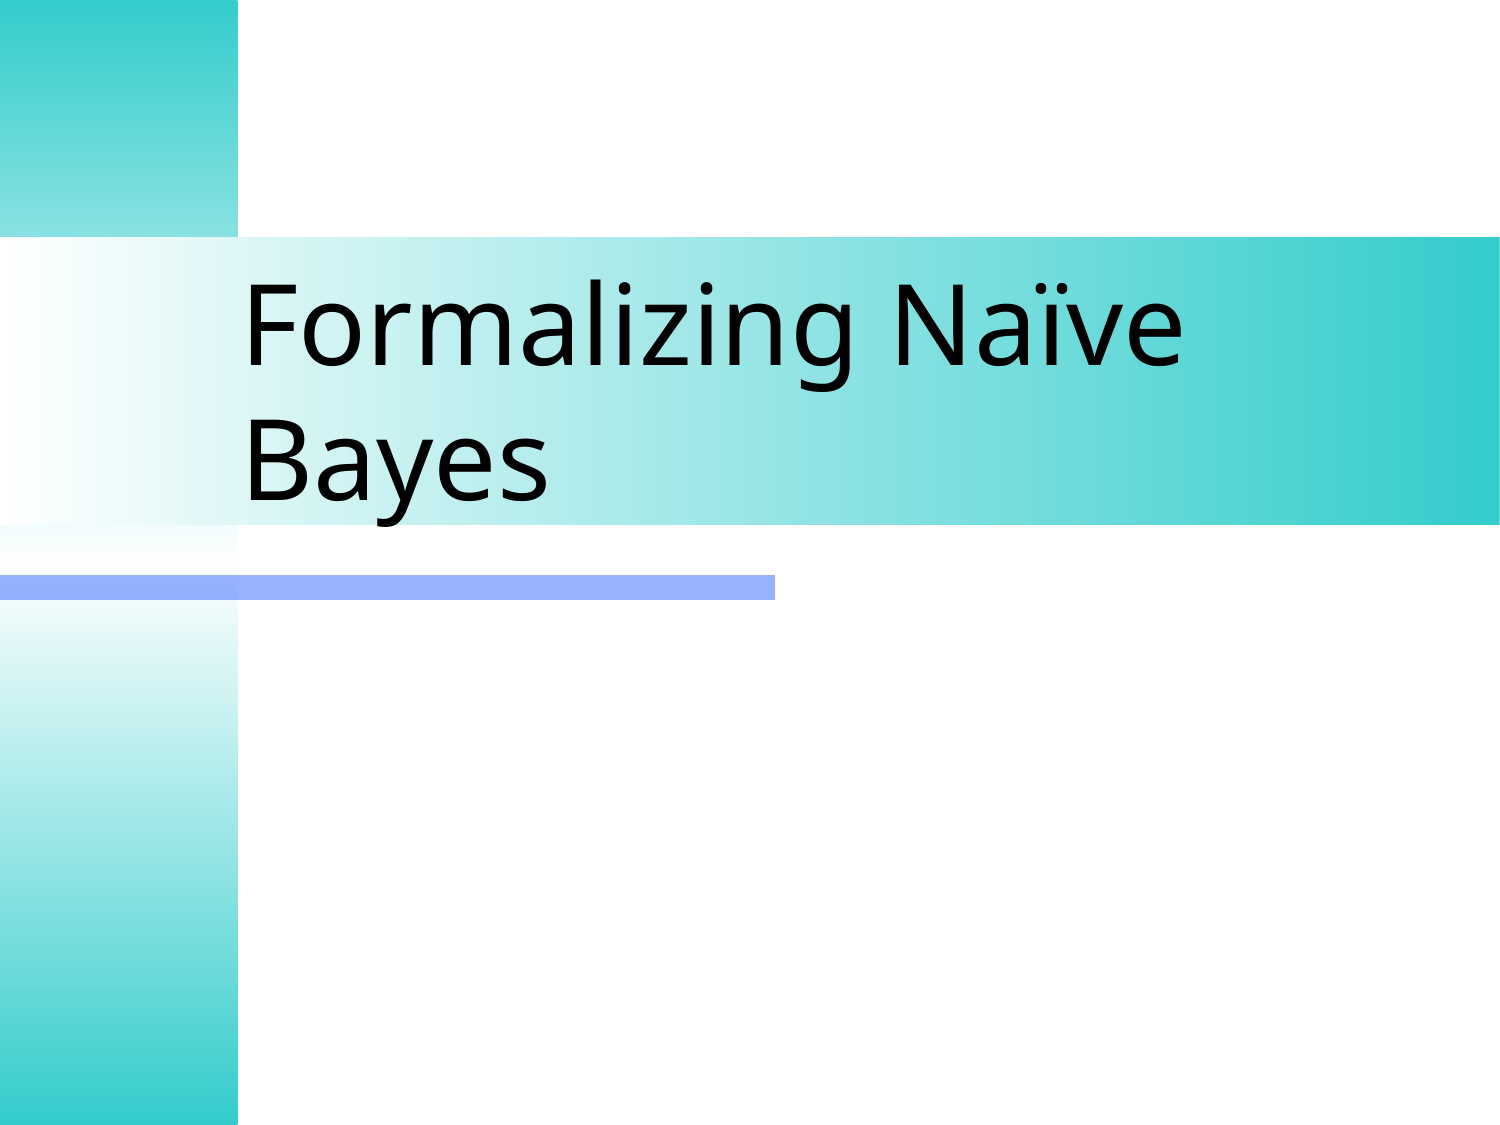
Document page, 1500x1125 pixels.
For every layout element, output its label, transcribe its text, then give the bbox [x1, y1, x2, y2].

title Formalizing Naïve Bayes [224, 274, 1500, 501]
